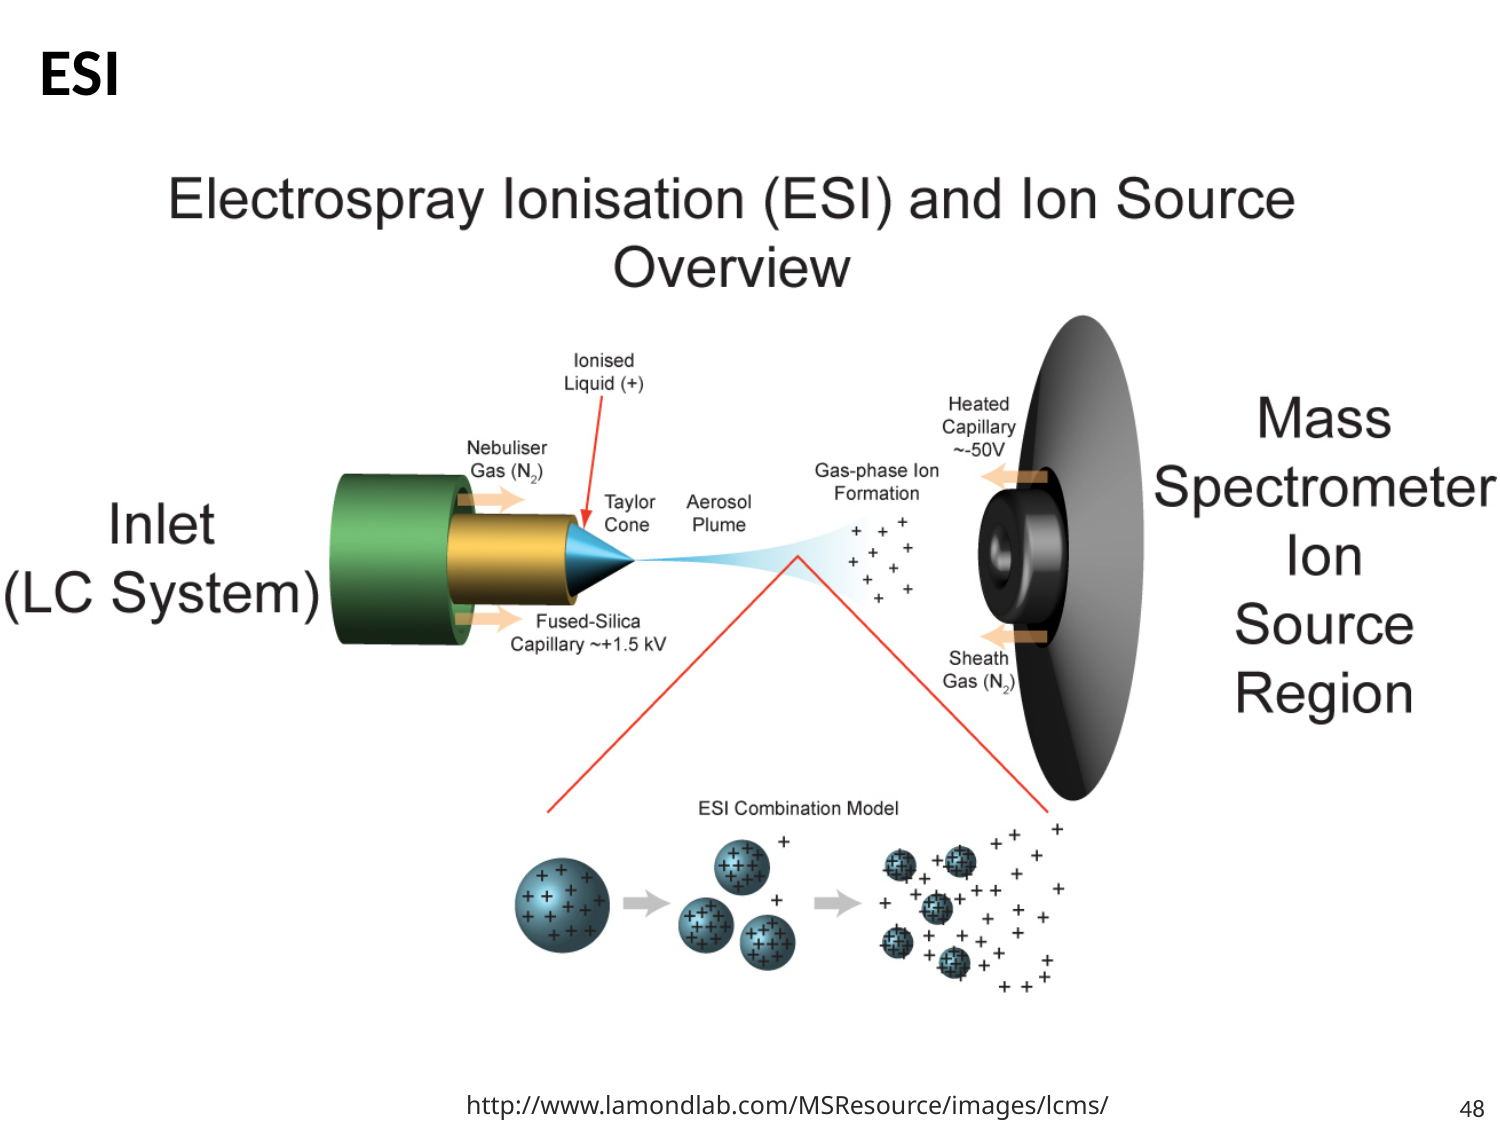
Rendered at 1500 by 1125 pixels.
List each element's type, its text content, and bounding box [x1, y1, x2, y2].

picture [2, 169, 1497, 1003]
title ESI [24, 12, 1125, 125]
text_box http://www.lamondlab.com/MSResource/images/lcms/ESI.jpg [374, 1082, 1125, 1125]
slide_number 48 [1125, 1090, 1500, 1125]
